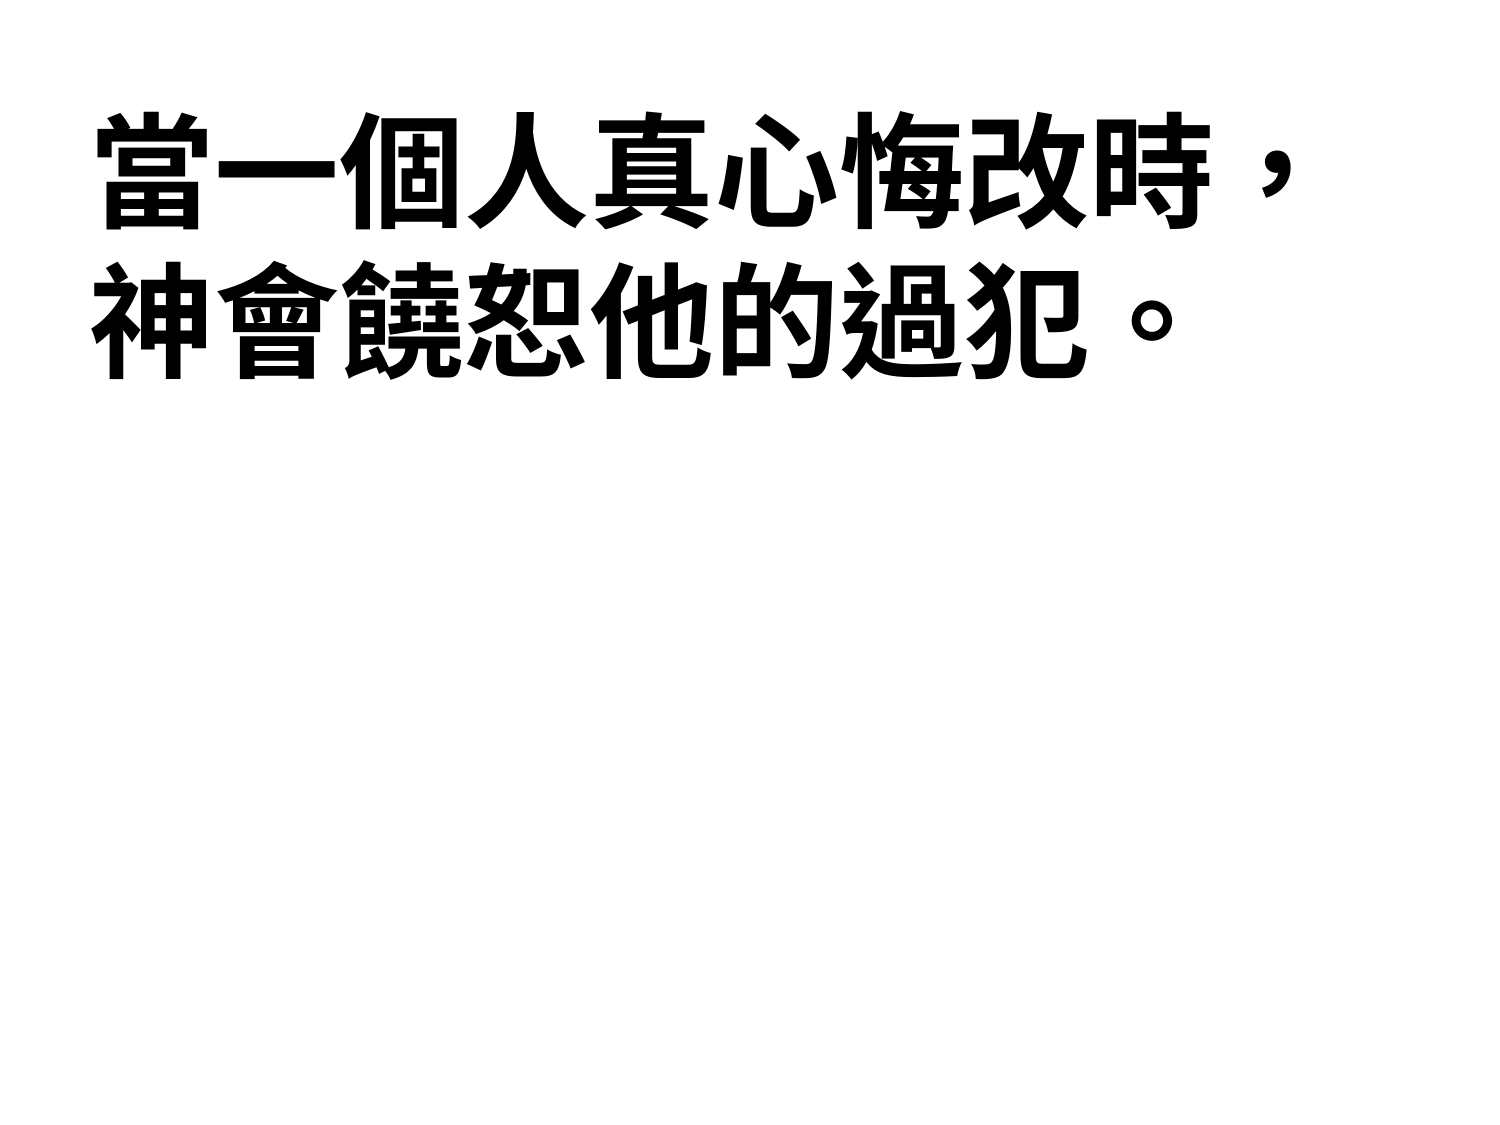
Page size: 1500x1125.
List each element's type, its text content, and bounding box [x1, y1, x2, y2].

text_box 當一個人真心悔改時，神會饒恕他的過犯。 [74, 85, 1476, 401]
